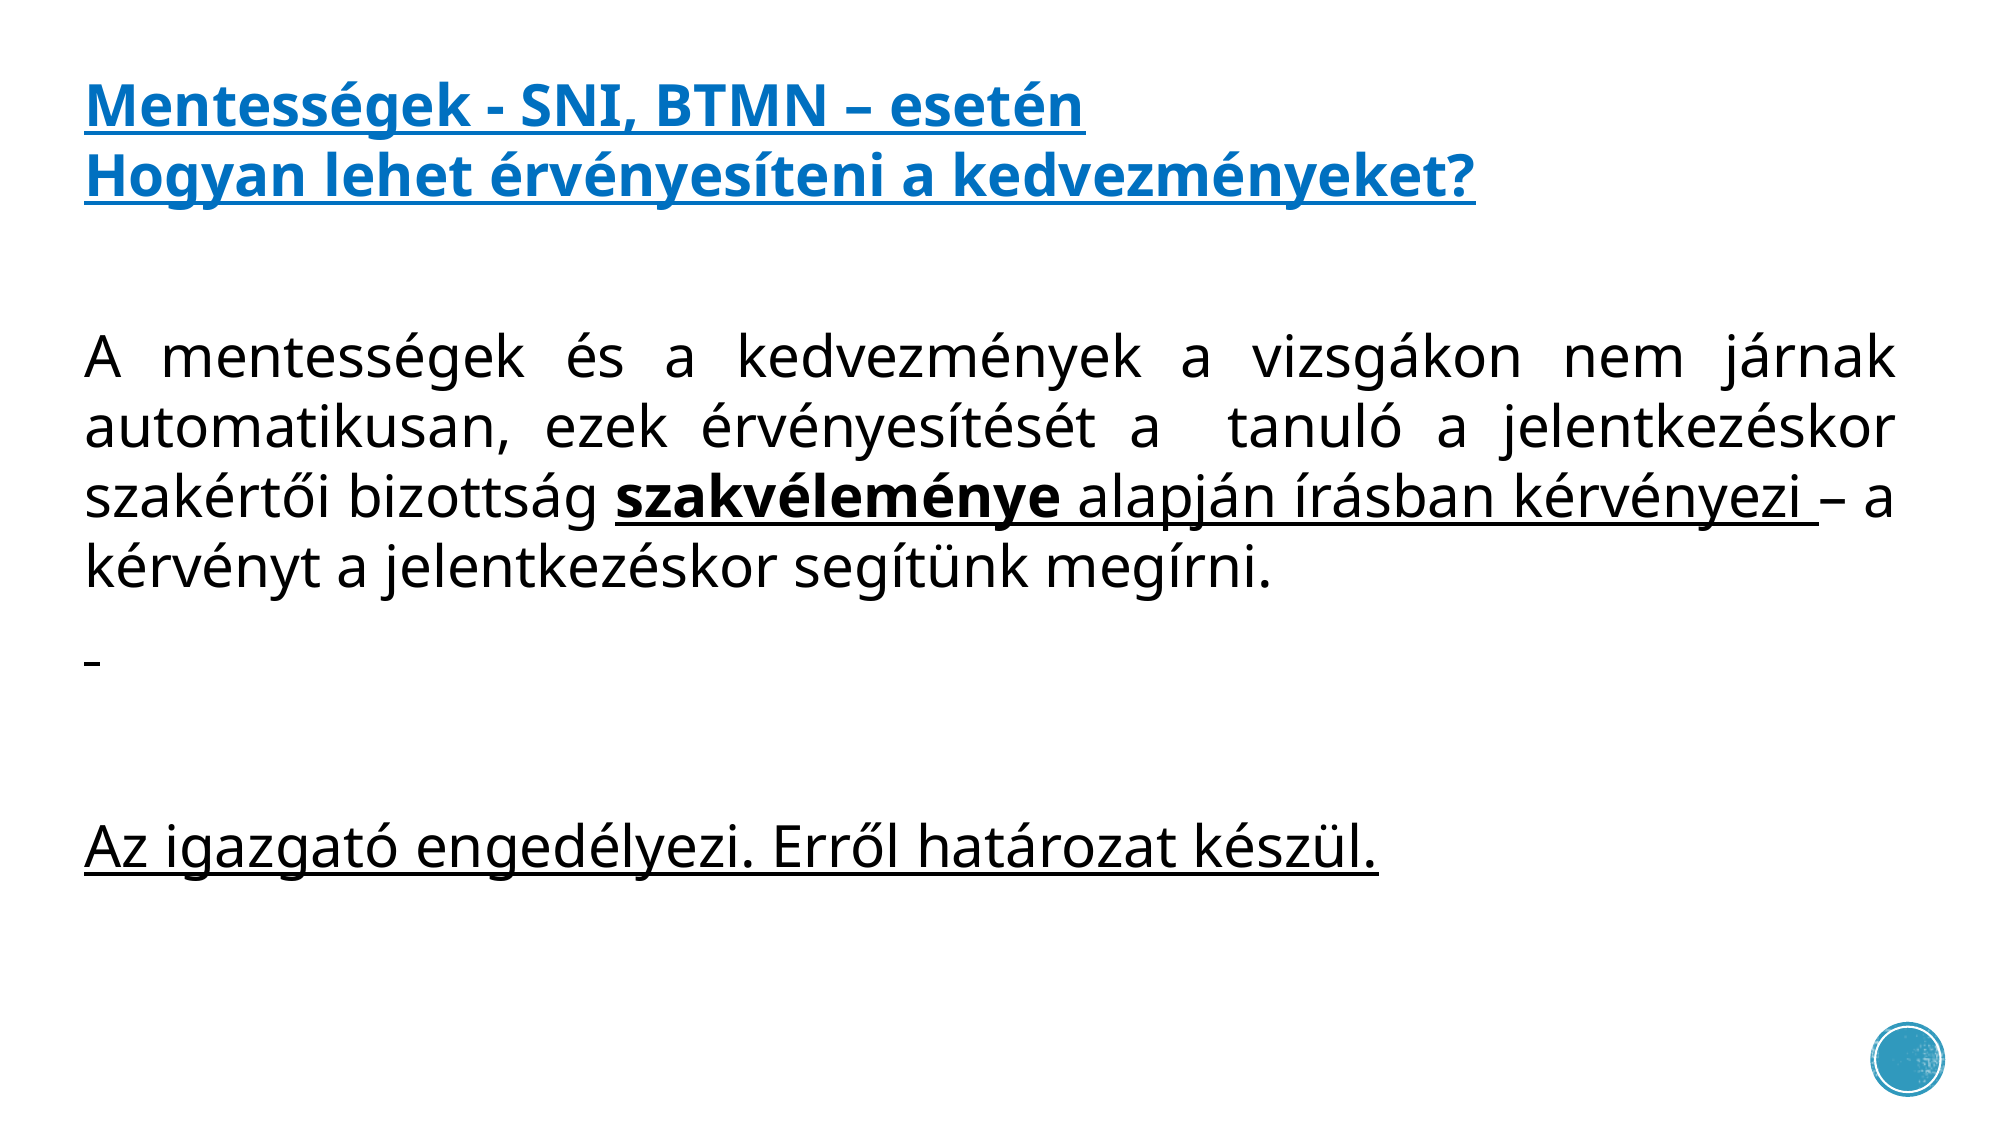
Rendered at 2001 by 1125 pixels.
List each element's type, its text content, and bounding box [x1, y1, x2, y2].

text_box Mentességek - SNI, BTMN – esetén Hogyan lehet érvényesíteni a kedvezményeket? [69, 60, 1678, 216]
text_box A mentességek és a kedvezmények a vizsgákon nem járnak automatikusan, ezek érvényesítését a tanuló a jelentkezéskor szakértői bizottság szakvéleménye alapján írásban kérvényezi – a kérvényt a jelentkezéskor segítünk megírni. Az igazgató engedélyezi. Erről határozat készül. [69, 311, 1912, 886]
